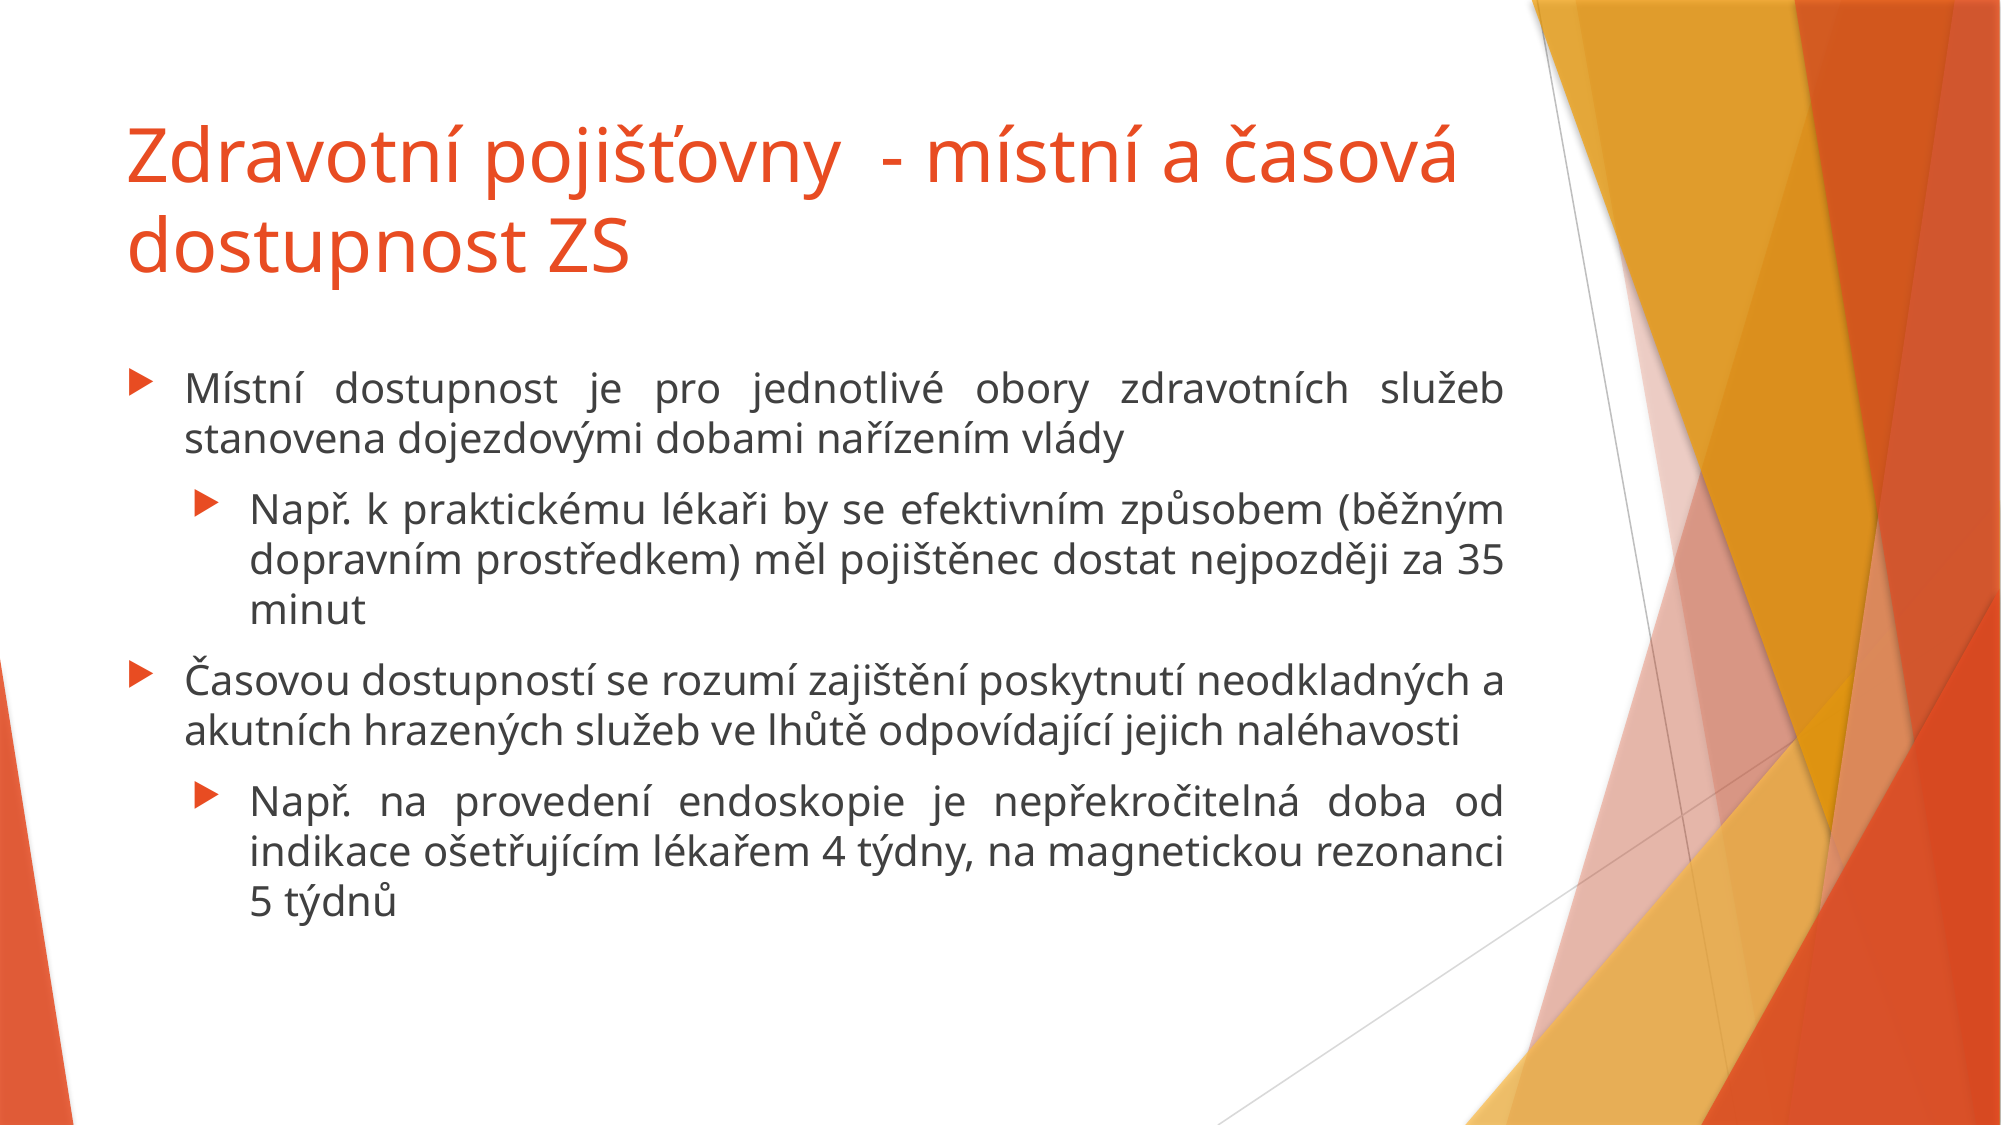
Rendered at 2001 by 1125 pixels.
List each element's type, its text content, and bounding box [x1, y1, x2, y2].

list Místní dostupnost je pro jednotlivé obory zdravotních služeb stanovena dojezdovými dobami nařízením vlády Např. k praktickému lékaři by se efektivním způsobem (běžným dopravním prostředkem) měl pojištěnec dostat nejpozději za 35 minut Časovou dostupností se rozumí zajištění poskytnutí neodkladných a akutních hrazených služeb ve lhůtě odpovídající jejich naléhavosti Např. na provedení endoskopie je nepřekročitelná doba od indikace ošetřujícím lékařem 4 týdny, na magnetickou rezonanci 5 týdnů [111, 354, 1522, 992]
title Zdravotní pojišťovny - místní a časová dostupnost ZS [111, 99, 1522, 317]
